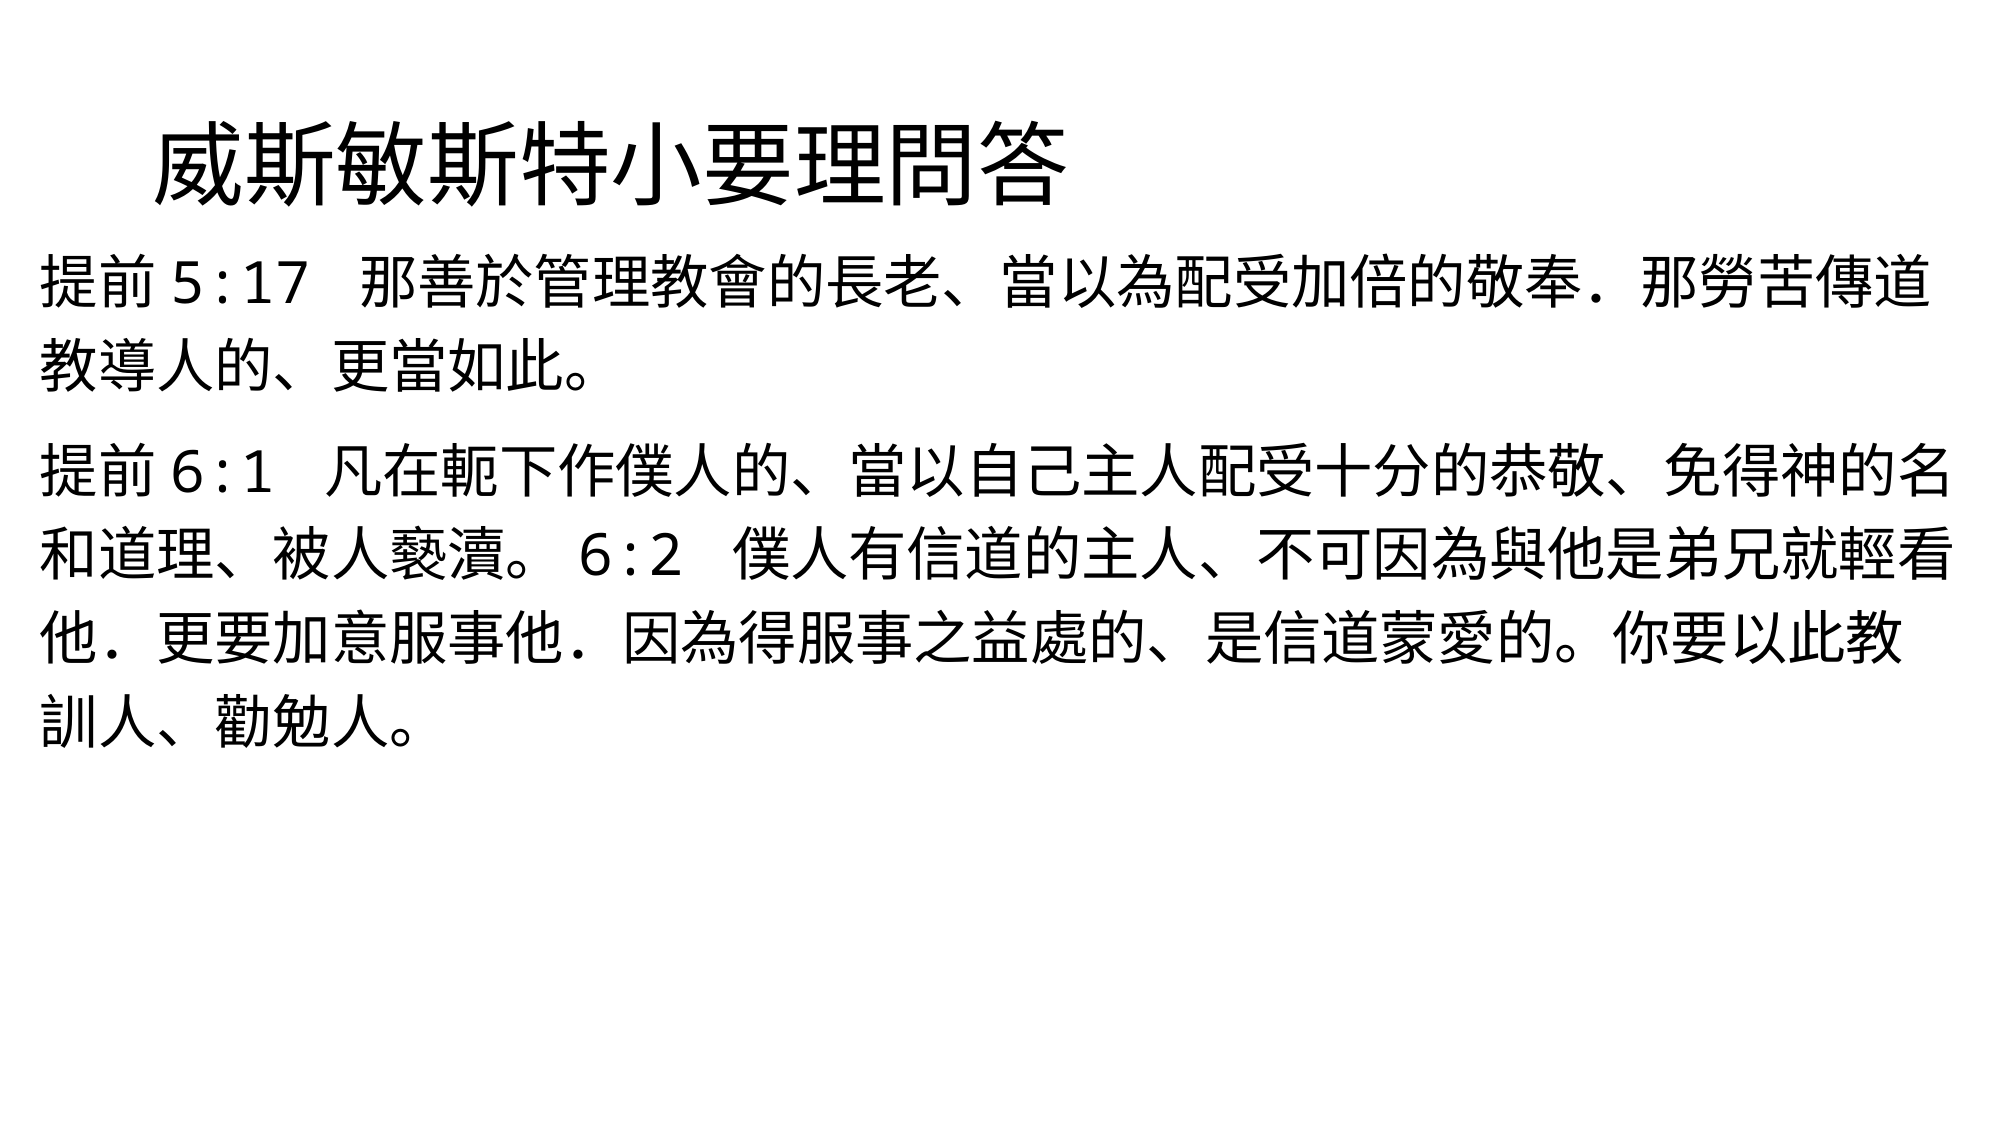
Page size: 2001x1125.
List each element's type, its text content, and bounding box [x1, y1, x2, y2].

list 提前5:17 那善於管理教會的長老、當以為配受加倍的敬奉．那勞苦傳道教導人的、更當如此。 提前6:1 凡在軛下作僕人的、當以自己主人配受十分的恭敬、免得神的名和道理、被人褻瀆。6:2 僕人有信道的主人、不可因為與他是弟兄就輕看他．更要加意服事他．因為得服事之益處的、是信道蒙愛的。你要以此教訓人、勸勉人。 [24, 223, 1975, 1125]
title 威斯敏斯特小要理問答 [137, 59, 1863, 223]
